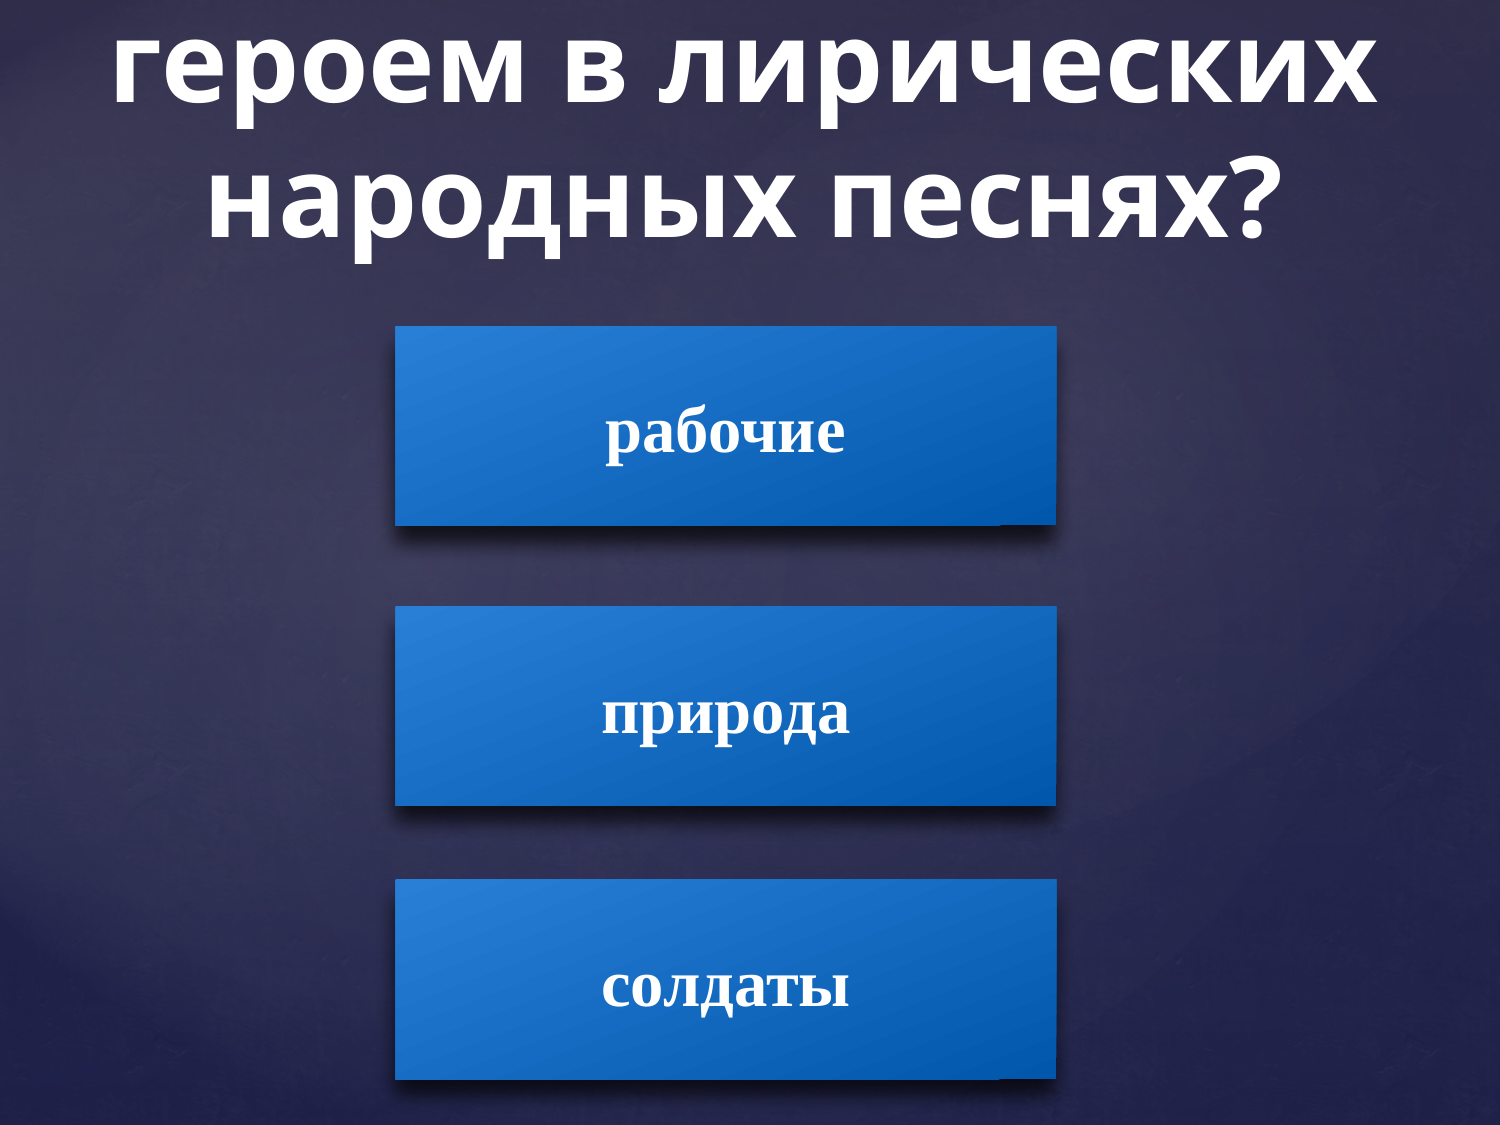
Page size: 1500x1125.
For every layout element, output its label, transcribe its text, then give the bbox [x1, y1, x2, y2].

text_box природа [395, 606, 1057, 806]
text_box рабочие [395, 326, 1057, 526]
text_box солдаты [395, 879, 1057, 1080]
title Что является главным героем в лирических народных песнях? [0, 0, 1489, 268]
